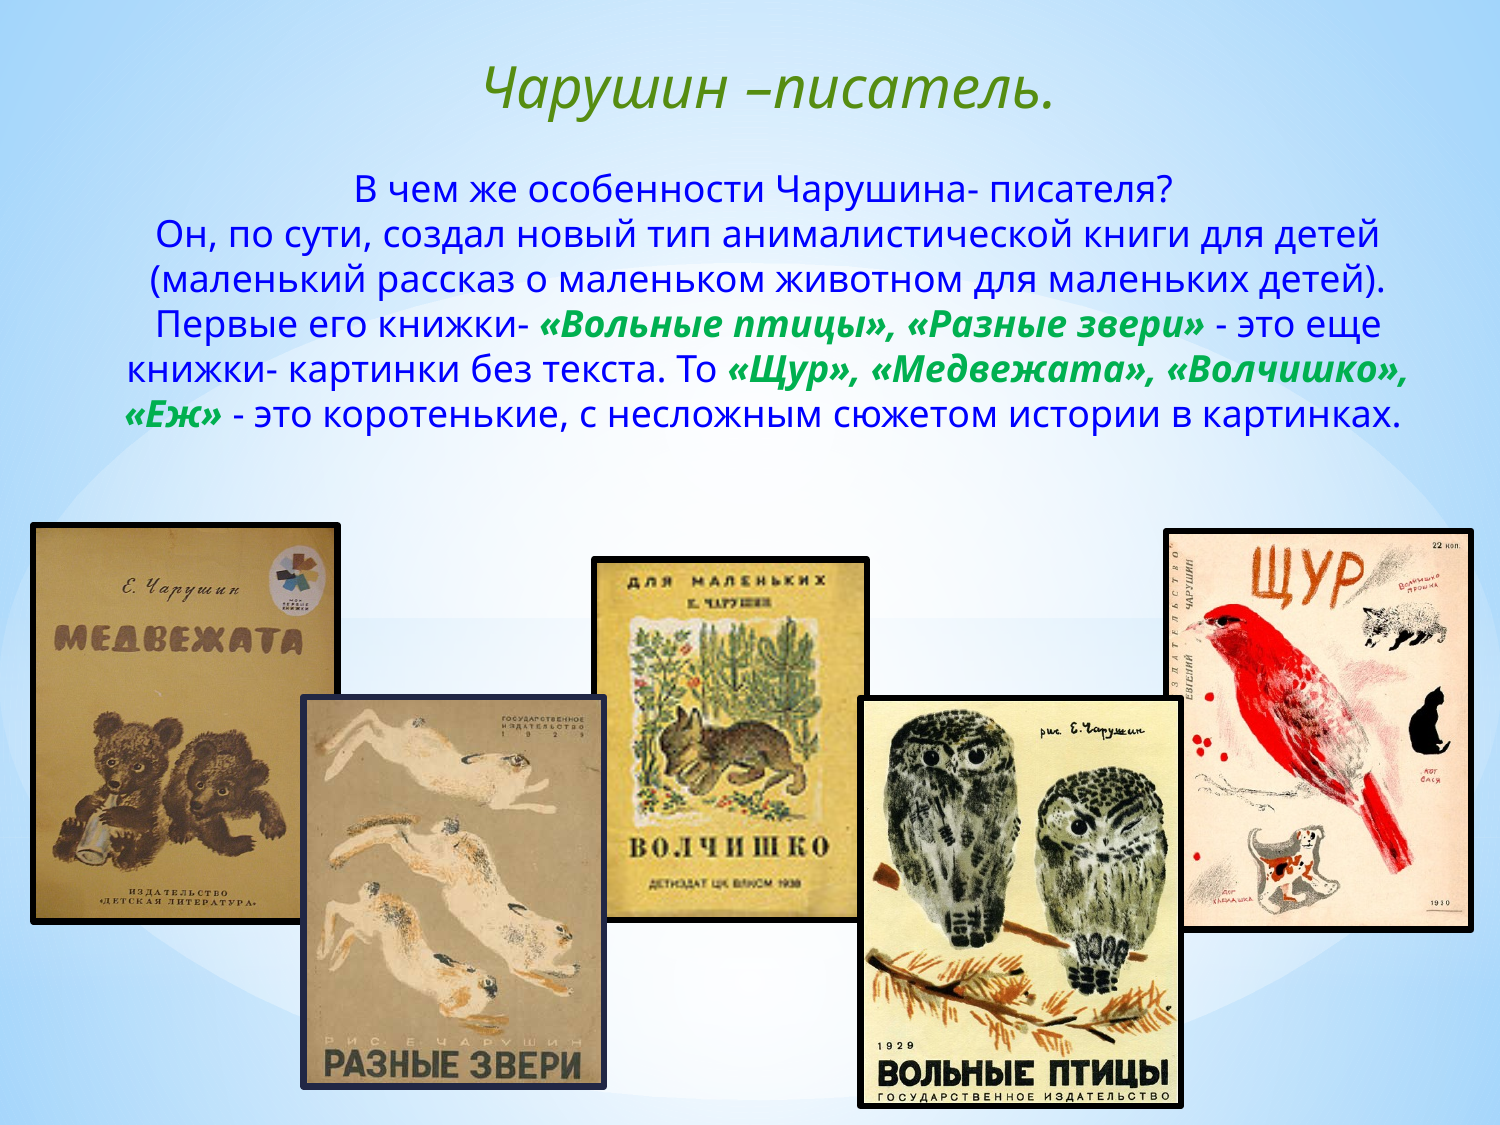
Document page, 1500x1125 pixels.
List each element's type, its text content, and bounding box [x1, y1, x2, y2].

text_box Чарушин –писатель. В чем же особенности Чарушина- писателя? Он, по сути, создал новый тип анималистической книги для детей (маленький рассказ о маленьком животном для маленьких детей). Первые его книжки- «Вольные птицы», «Разные звери» - это еще книжки- картинки без текста. То «Щур», «Медвежата», «Волчишко», «Еж» - это коротенькие, с несложным сюжетом истории в картинках. [68, 42, 1469, 443]
picture [36, 528, 1469, 1104]
